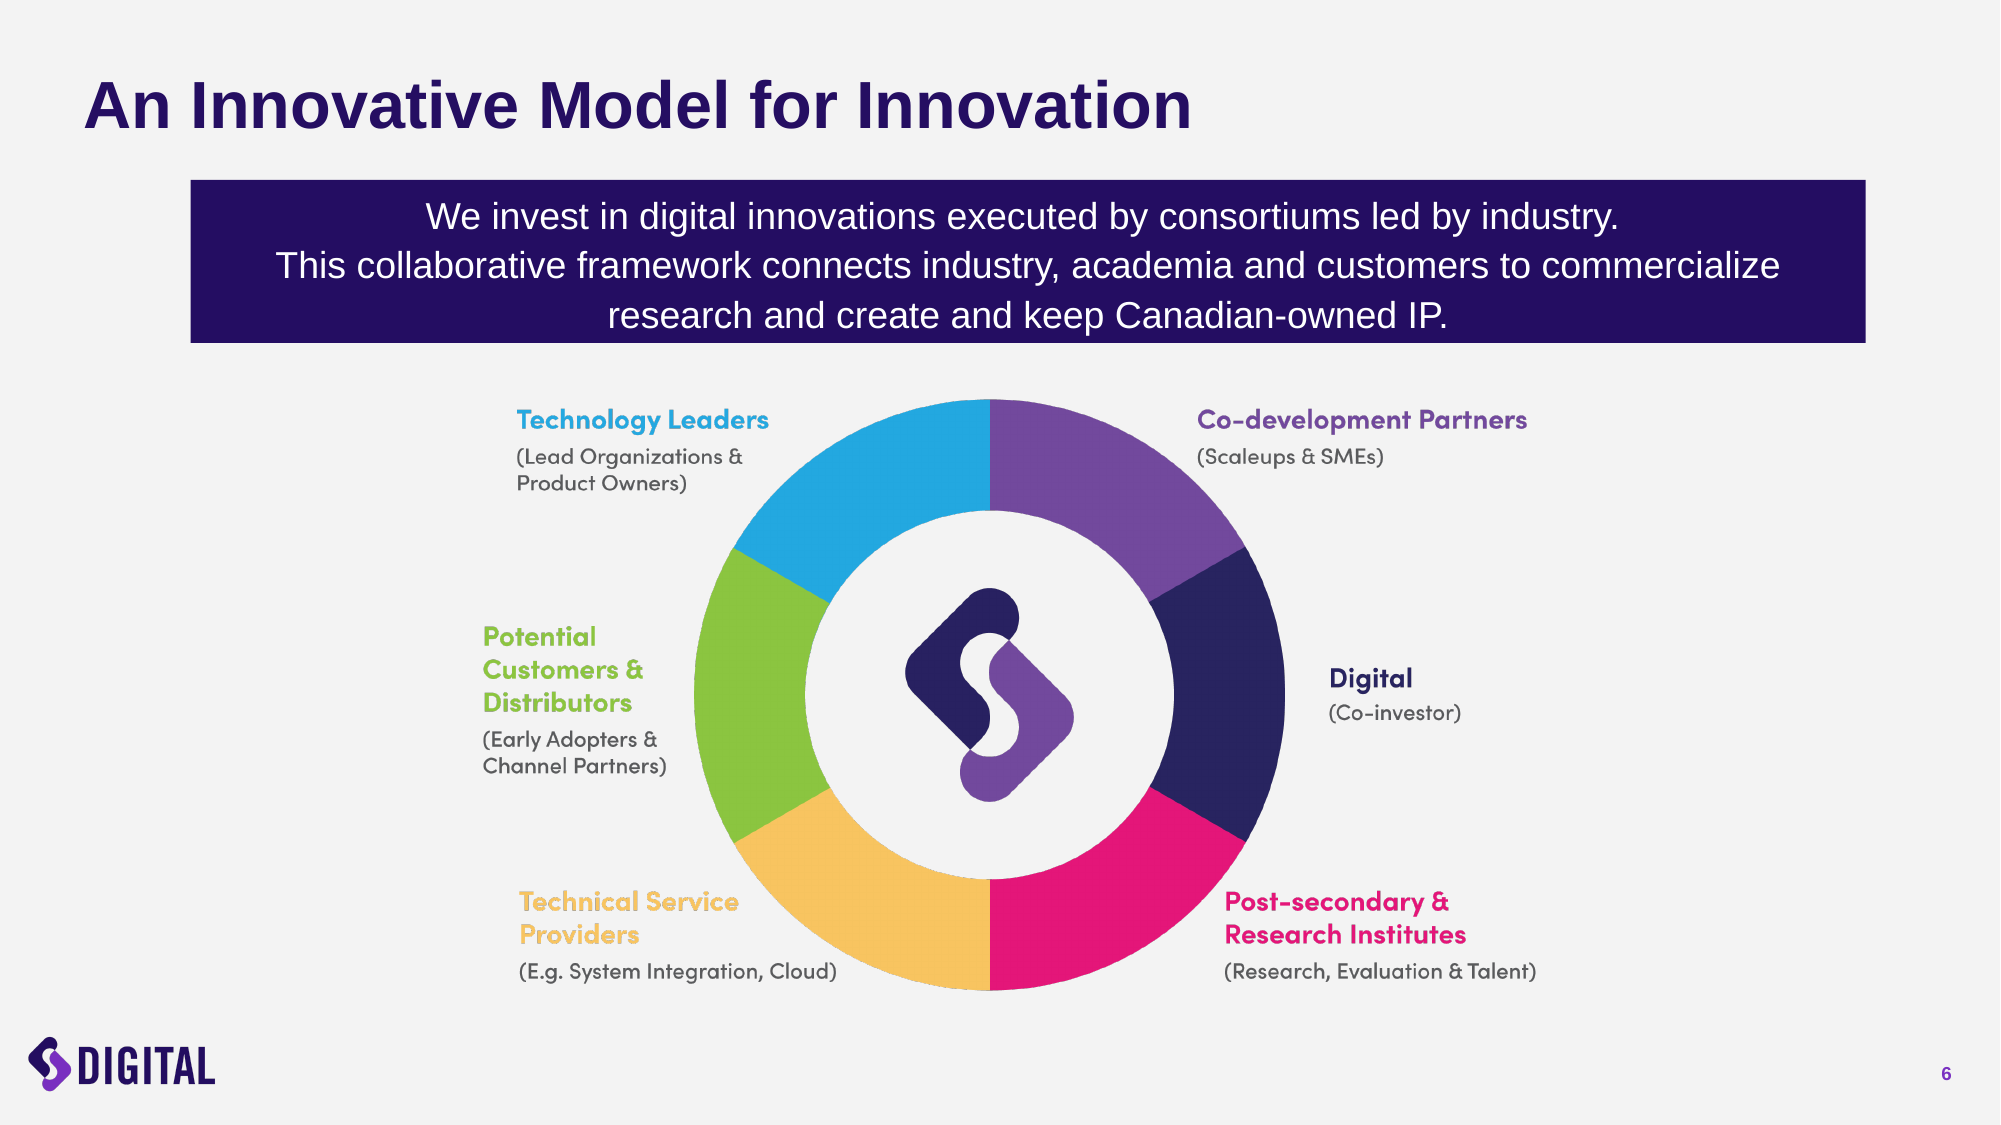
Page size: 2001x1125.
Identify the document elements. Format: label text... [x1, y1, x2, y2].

picture [21, 1029, 221, 1102]
slide_number 6 [1941, 1062, 1979, 1102]
list An Innovative Model for Innovation [83, 70, 1884, 248]
picture [442, 380, 1558, 1009]
text_box We invest in digital innovations executed by consortiums led by industry. This collaborative framework connects industry, academia and customers to commercialize research and create and keep Canadian-owned IP. [190, 179, 1866, 343]
